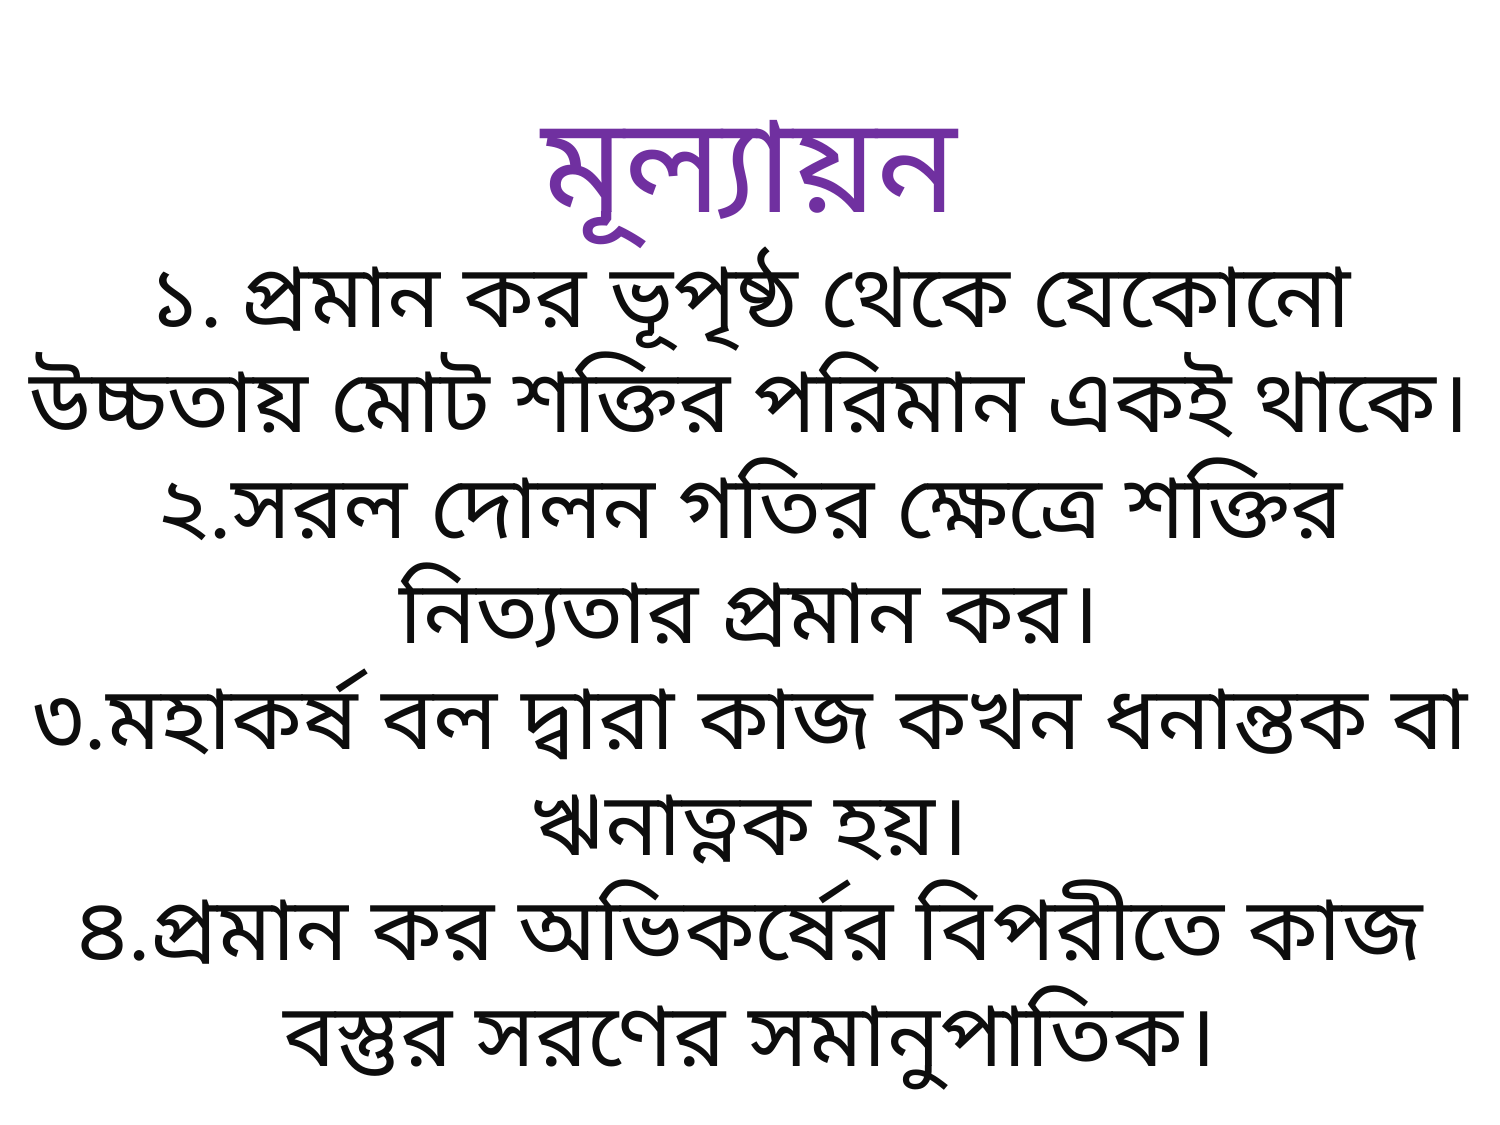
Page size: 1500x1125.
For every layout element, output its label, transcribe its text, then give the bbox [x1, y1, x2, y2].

title মূল্যায়ন ১. প্রমান কর ভূপৃষ্ঠ থেকে যেকোনো উচ্চতায় মোট শক্তির পরিমান একই থাকে। ২.সরল দোলন গতির ক্ষেত্রে শক্তির নিত্যতার প্রমান কর। ৩.মহাকর্ষ বল দ্বারা কাজ কখন ধনান্তক বা ঋনাত্নক হয়। ৪.প্রমান কর অভিকর্ষের বিপরীতে কাজ বস্তুর সরণের সমানুপাতিক। [0, 37, 1500, 1125]
